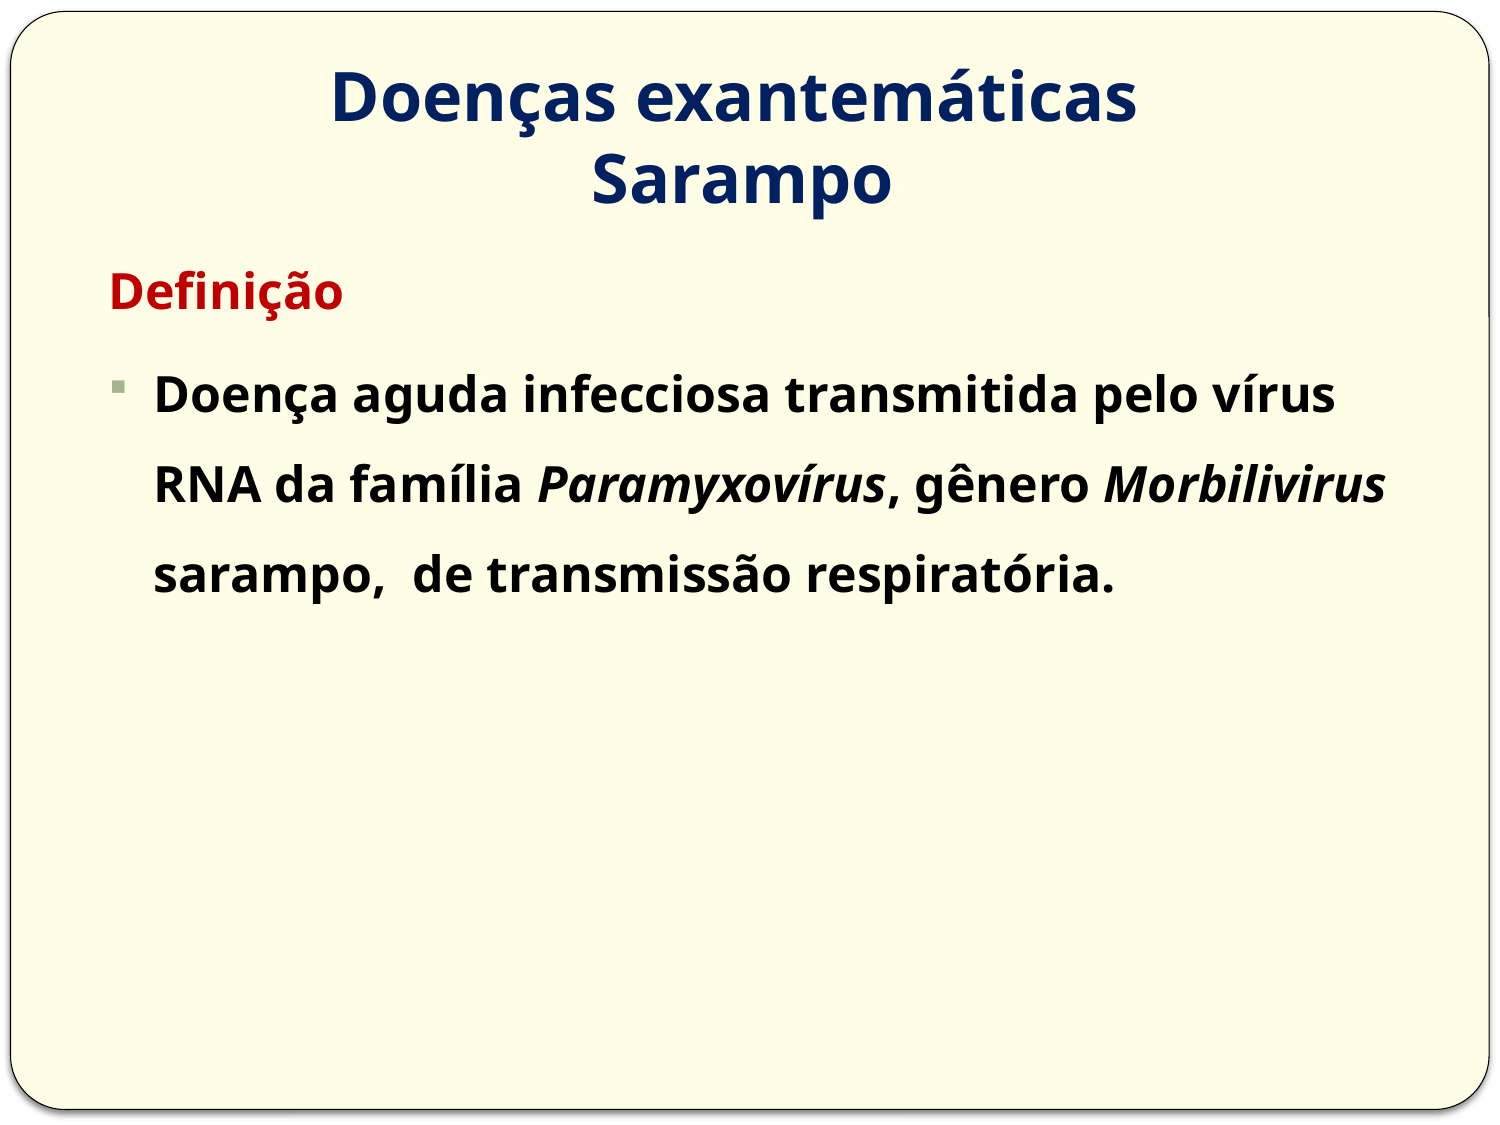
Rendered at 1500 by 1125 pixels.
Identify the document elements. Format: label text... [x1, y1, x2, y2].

title Doenças exantemáticas Sarampo [105, 45, 1381, 222]
list Definição Doença aguda infecciosa transmitida pelo vírus RNA da família Paramyxovírus, gênero Morbilivirus sarampo, de transmissão respiratória. [93, 222, 1447, 1067]
